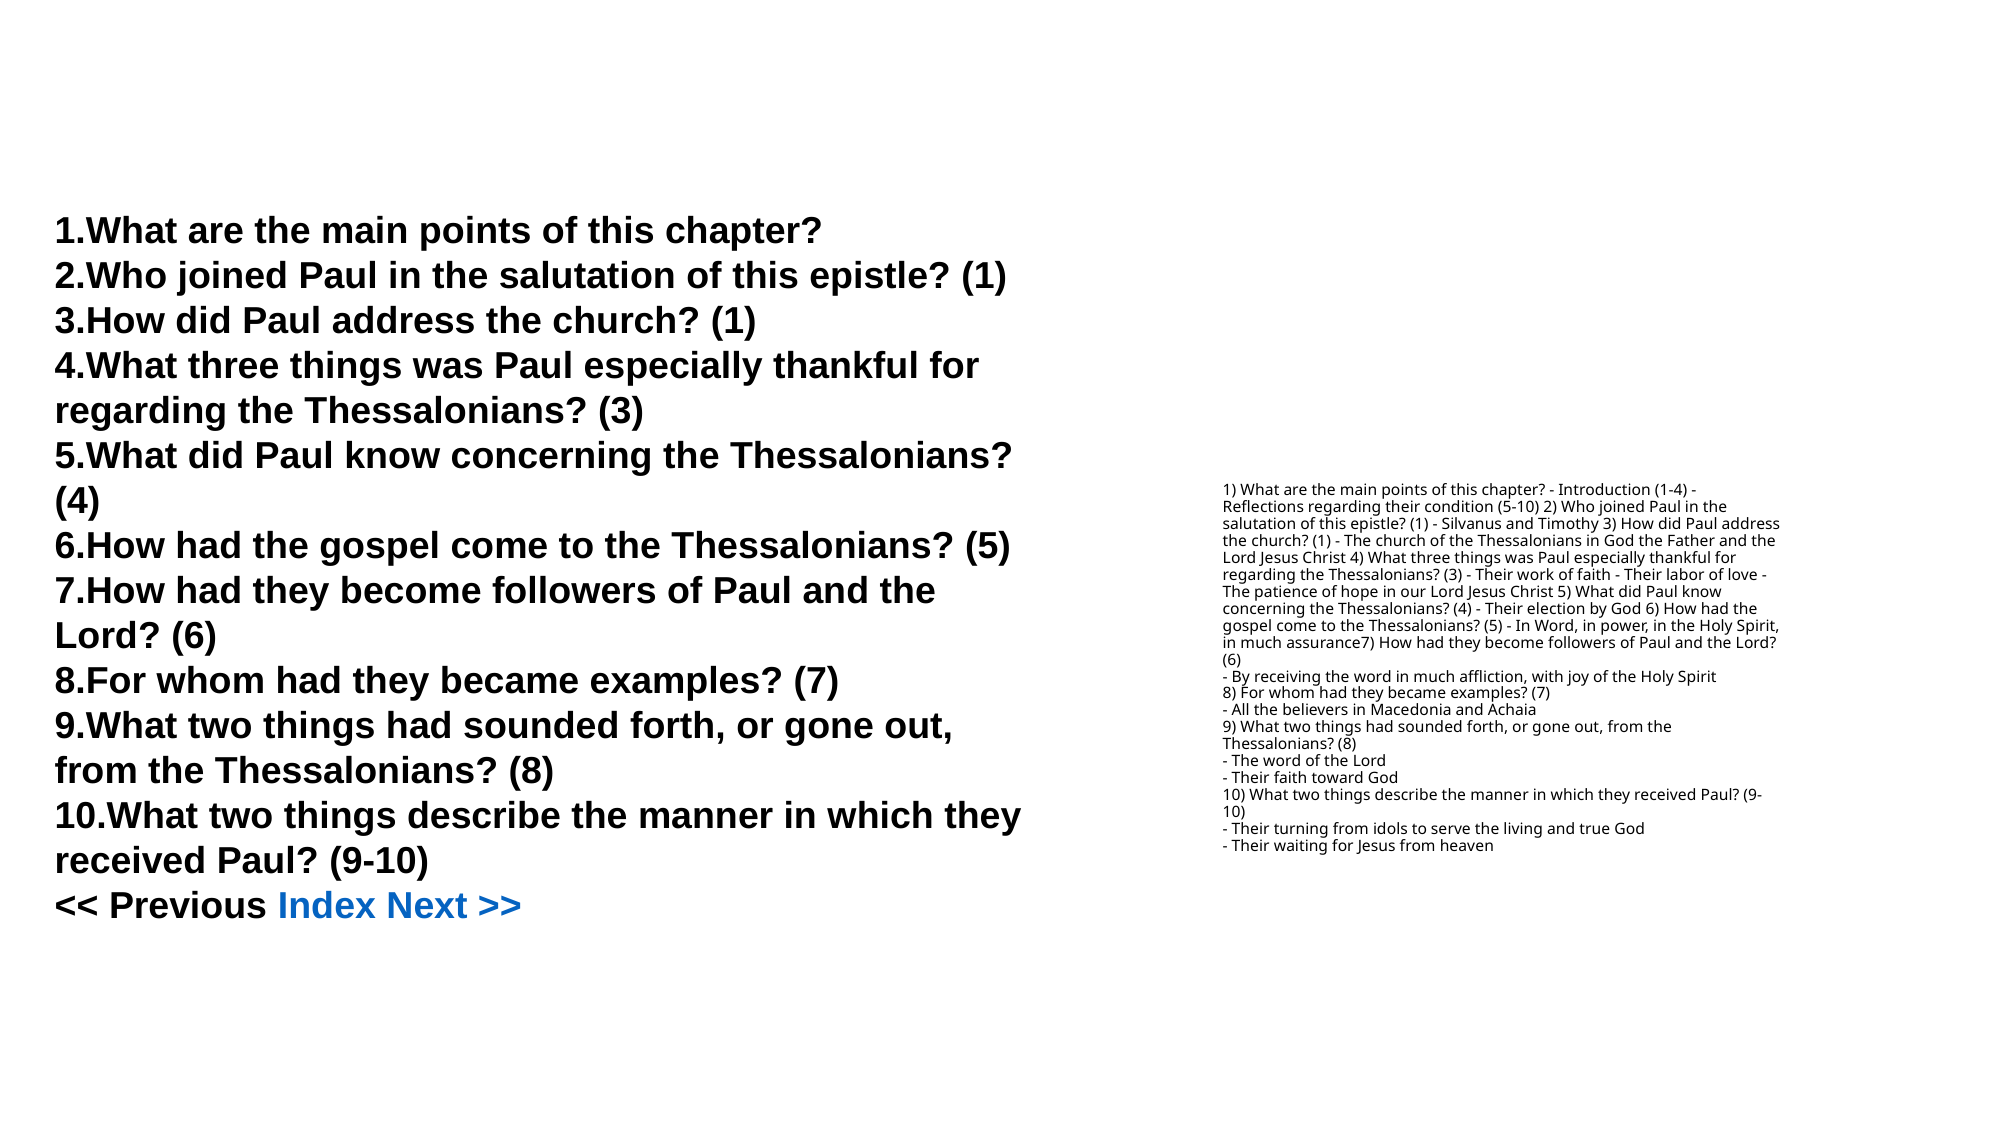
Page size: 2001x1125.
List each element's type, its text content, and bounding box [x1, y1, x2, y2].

text_box What are the main points of this chapter? Who joined Paul in the salutation of this epistle? (1) How did Paul address the church? (1) What three things was Paul especially thankful for regarding the Thessalonians? (3) What did Paul know concerning the Thessalonians? (4) How had the gospel come to the Thessalonians? (5) How had they become followers of Paul and the Lord? (6) For whom had they became examples? (7) What two things had sounded forth, or gone out, from the Thessalonians? (8) What two things describe the manner in which they received Paul? (9-10) << Previous Index Next >> [39, 198, 1040, 934]
title 1) What are the main points of this chapter? - Introduction (1-4) - Reflections regarding their condition (5-10) 2) Who joined Paul in the salutation of this epistle? (1) - Silvanus and Timothy 3) How did Paul address the church? (1) - The church of the Thessalonians in God the Father and the Lord Jesus Christ 4) What three things was Paul especially thankful for regarding the Thessalonians? (3) - Their work of faith - Their labor of love - The patience of hope in our Lord Jesus Christ 5) What did Paul know concerning the Thessalonians? (4) - Their election by God 6) How had the gospel come to the Thessalonians? (5) - In Word, in power, in the Holy Spirit, in much assurance7) How had they become followers of Paul and the Lord? (6) - By receiving the word in much affliction, with joy of the Holy Spirit 8) For whom had they became examples? (7) - All the believers in Macedonia and Achaia 9) What two things had sounded forth, or gone out, from the Thessalonians? (8) - The word of the Lord - Their faith toward God 10) What two things describe the manner in which they received Paul? (9-10) - Their turning from idols to serve the living and true God - Their waiting for Jesus from heaven [1207, 470, 1796, 863]
